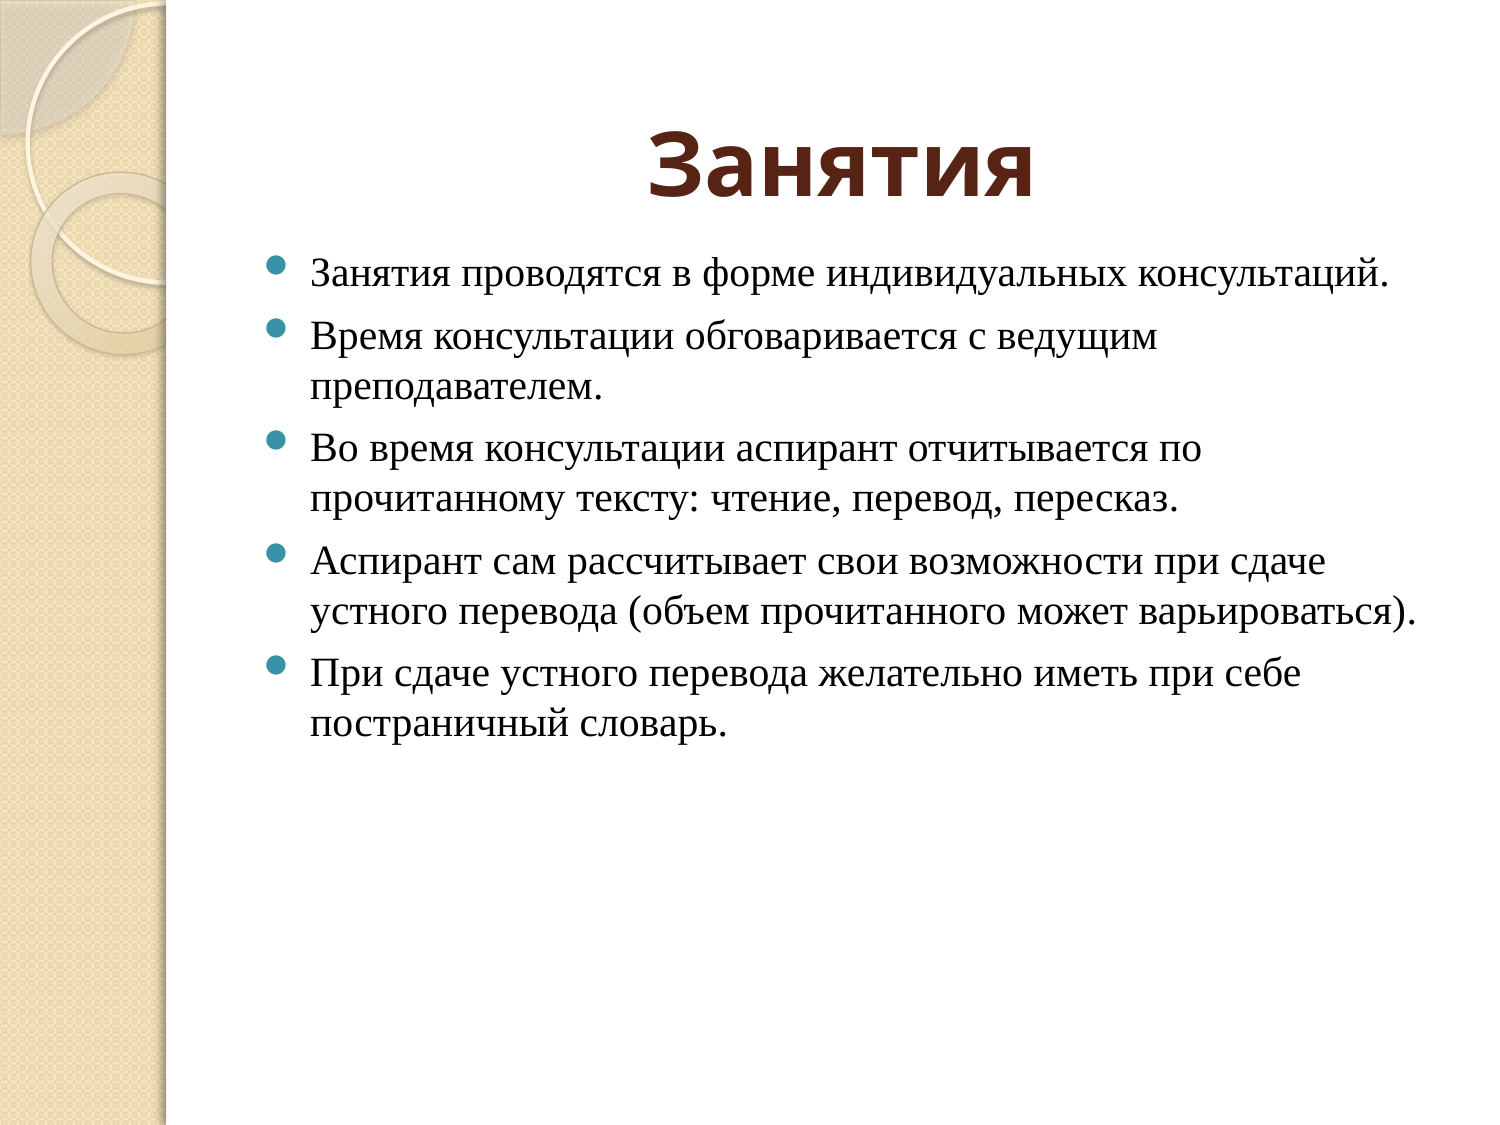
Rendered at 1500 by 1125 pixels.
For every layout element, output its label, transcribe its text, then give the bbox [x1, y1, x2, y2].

list Занятия проводятся в форме индивидуальных консультаций. Время консультации обговаривается с ведущим преподавателем. Во время консультации аспирант отчитывается по прочитанному тексту: чтение, перевод, пересказ. Аспирант сам рассчитывает свои возможности при сдаче устного перевода (объем прочитанного может варьироваться). При сдаче устного перевода желательно иметь при себе постраничный словарь. [235, 237, 1466, 1025]
title Занятия [242, 66, 1442, 237]
